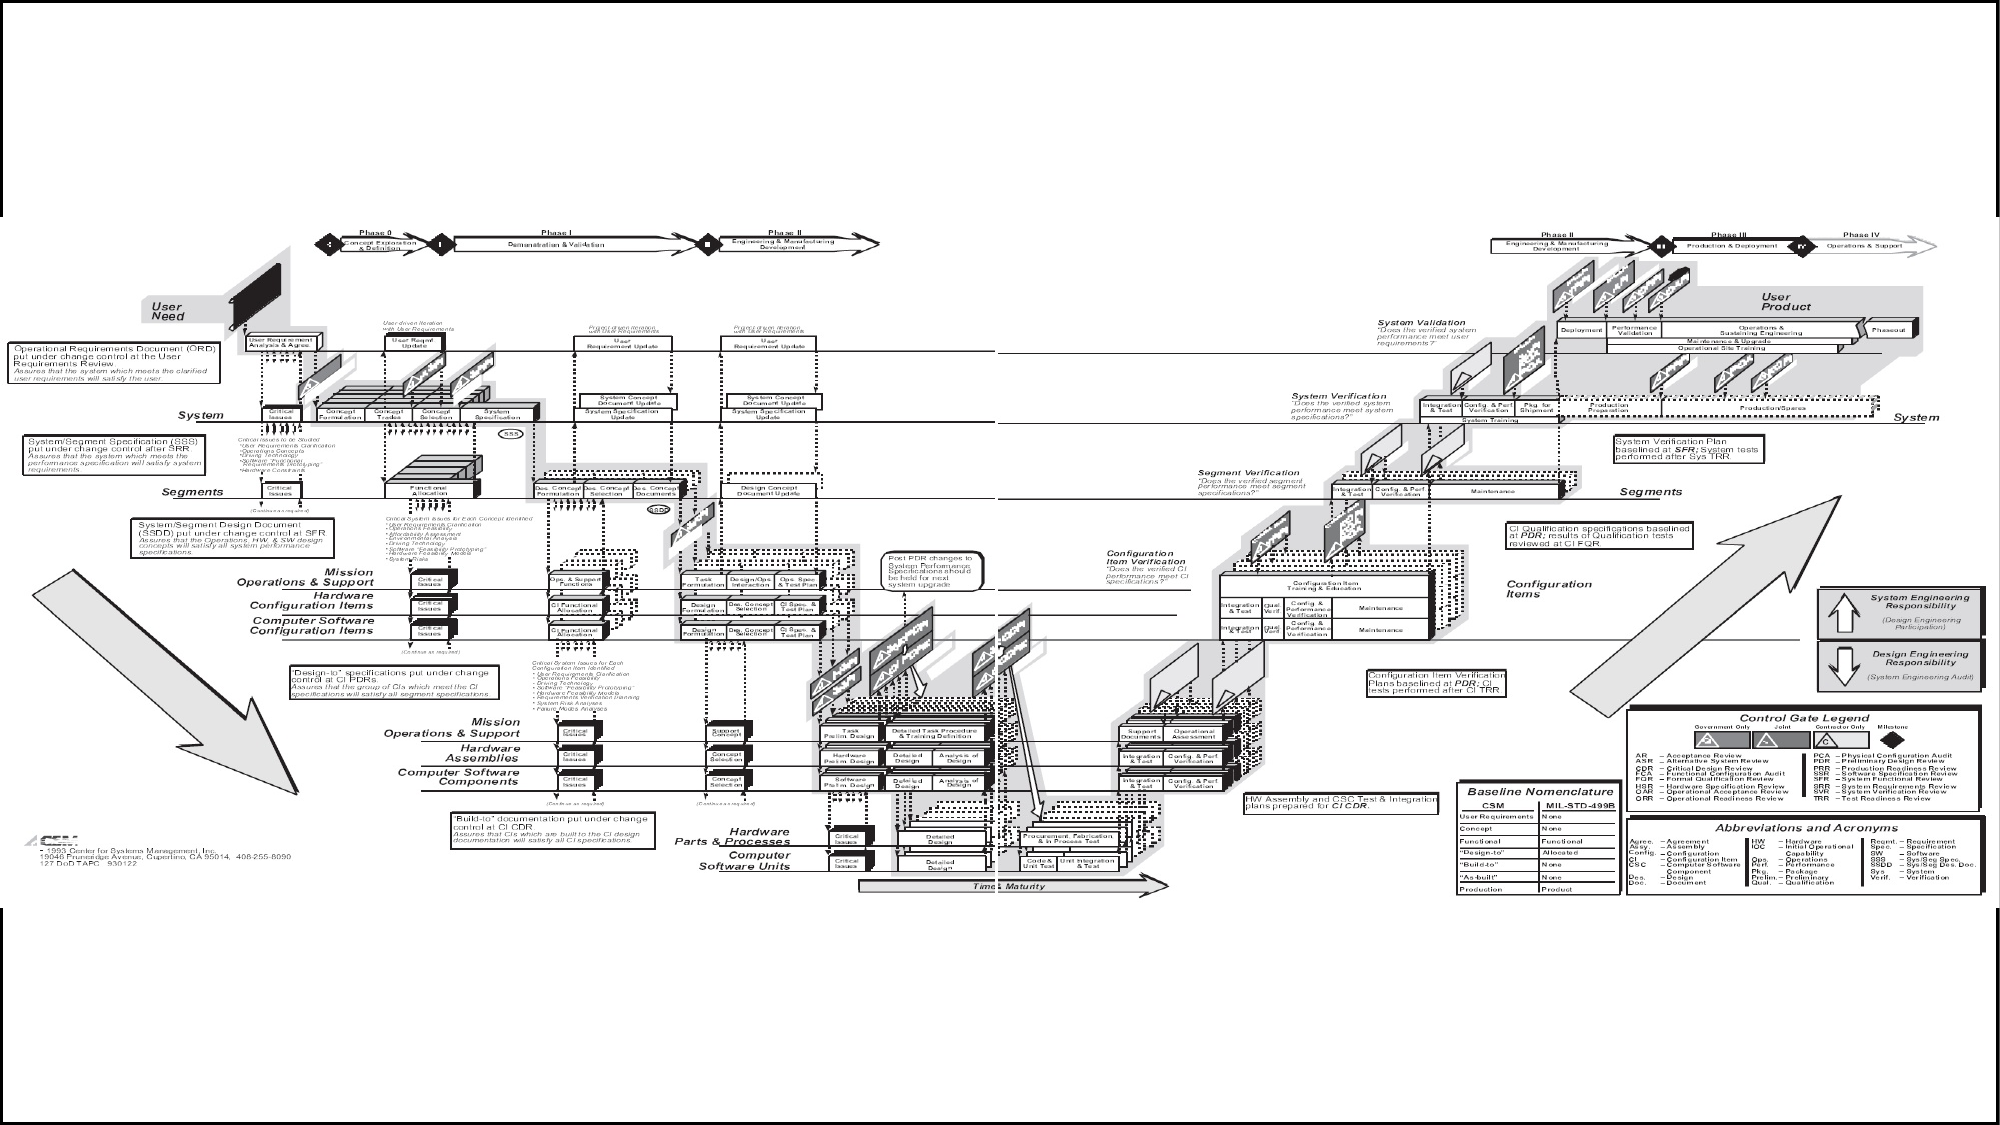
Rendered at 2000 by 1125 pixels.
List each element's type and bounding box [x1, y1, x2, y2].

picture [0, 217, 2000, 908]
